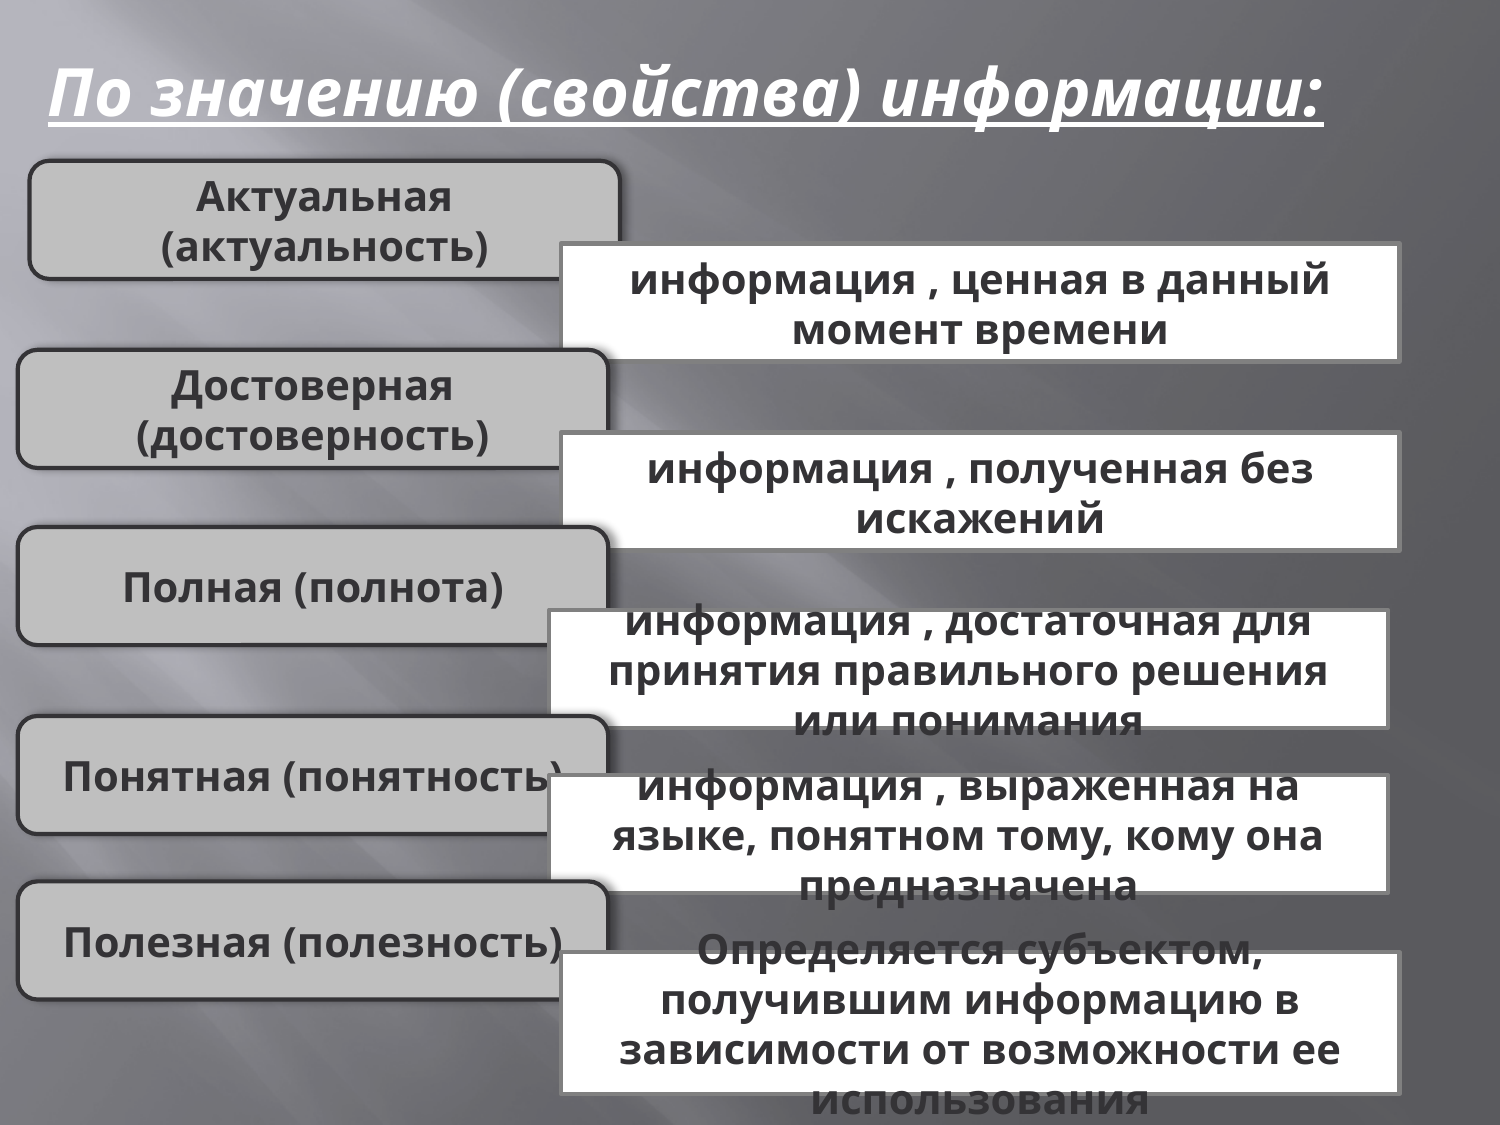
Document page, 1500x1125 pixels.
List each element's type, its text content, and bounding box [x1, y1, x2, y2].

text_box информация , ценная в данный момент времени [559, 241, 1402, 364]
text_box информация , полученная без искажений [559, 430, 1402, 553]
text_box информация , выраженная на языке, понятном тому, кому она предназначена [547, 773, 1390, 895]
text_box Актуальная (актуальность) [27, 158, 623, 282]
text_box Полезная (полезность) [15, 879, 611, 1002]
text_box Понятная (понятность) [15, 713, 611, 837]
text_box По значению (свойства) информации: [33, 42, 1339, 138]
text_box Полная (полнота) [15, 524, 611, 648]
text_box информация , достаточная для принятия правильного решения или понимания [547, 608, 1390, 730]
text_box Определяется субъектом, получившим информацию в зависимости от возможности ее использования [559, 950, 1402, 1096]
text_box Достоверная (достоверность) [15, 347, 611, 471]
